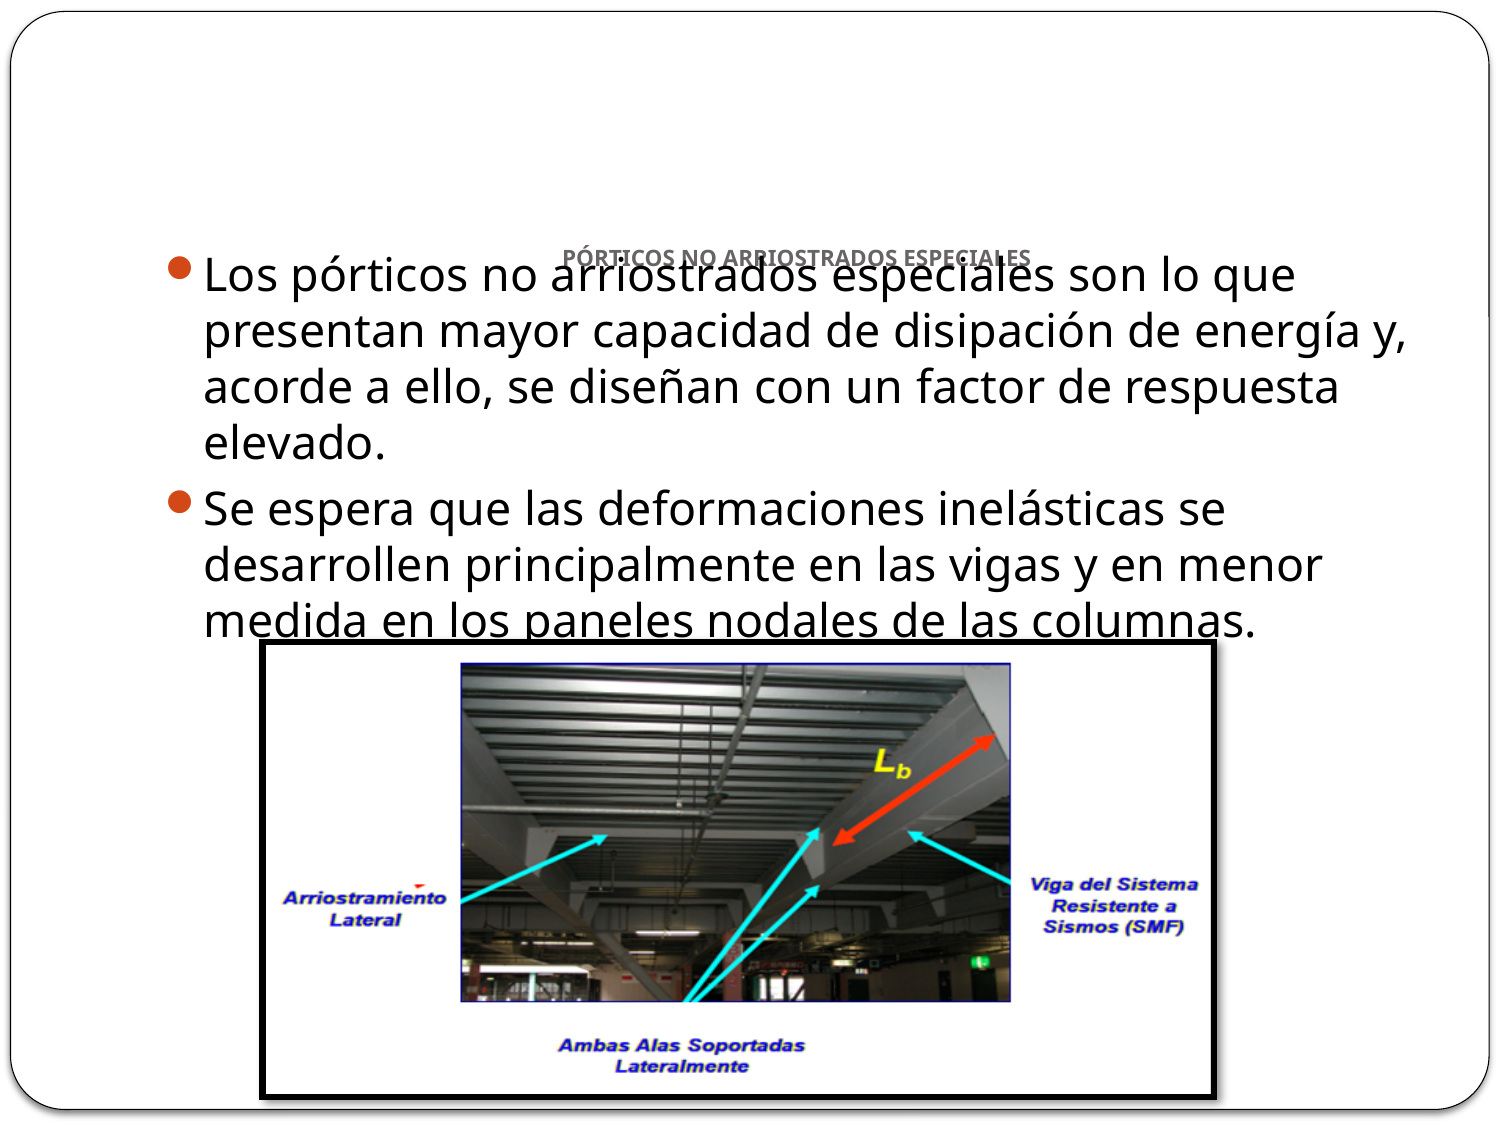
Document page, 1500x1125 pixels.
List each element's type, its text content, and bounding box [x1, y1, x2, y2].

picture [265, 644, 1211, 1095]
list Los pórticos no arriostrados especiales son lo que presentan mayor capacidad de disipación de energía y, acorde a ello, se diseñan con un factor de respuesta elevado. Se espera que las deformaciones inelásticas se desarrollen principalmente en las vigas y en menor medida en los paneles nodales de las columnas. [150, 237, 1425, 657]
title PÓRTICOS NO ARRIOSTRADOS ESPECIALES [159, 125, 1435, 313]
